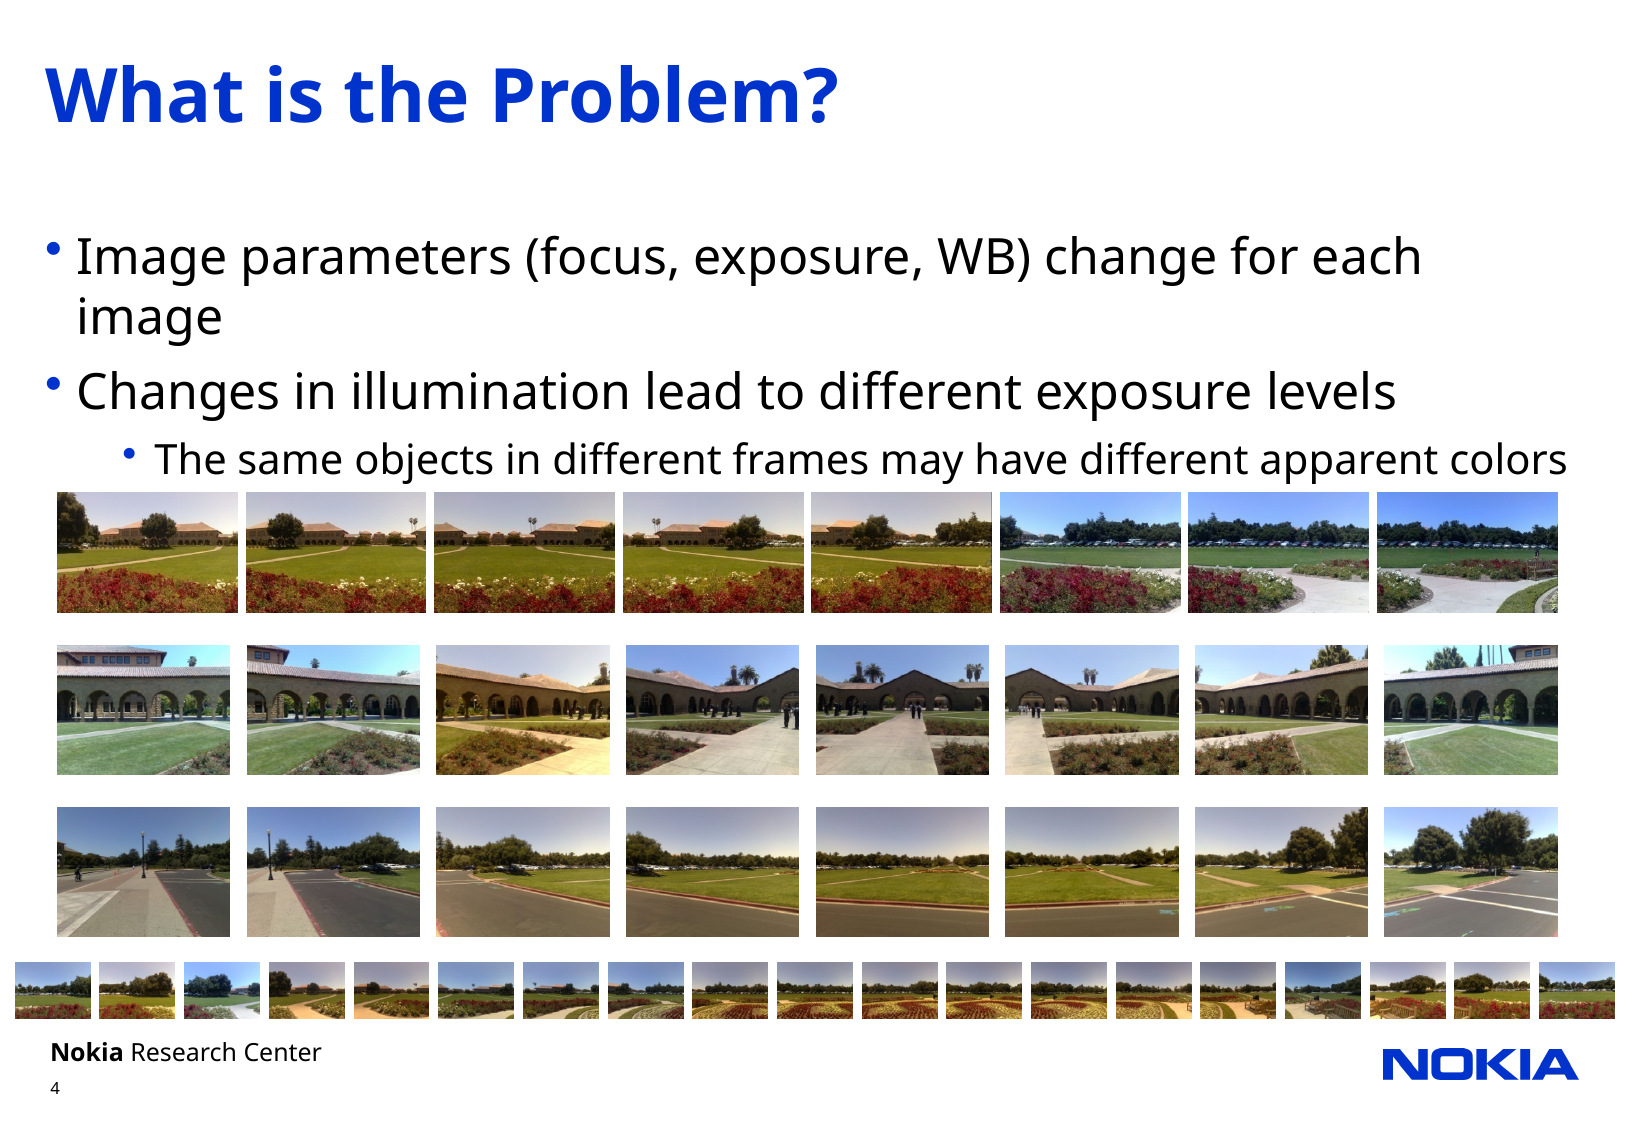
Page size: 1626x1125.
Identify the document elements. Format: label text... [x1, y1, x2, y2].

picture [1383, 1048, 1579, 1080]
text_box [14, 962, 1615, 1020]
title What is the Problem? [29, 0, 1596, 186]
slide_number 4 [35, 1070, 102, 1102]
list Image parameters (focus, exposure, WB) change for each image Changes in illumination lead to different exposure levels The same objects in different frames may have different apparent colors [29, 216, 1596, 961]
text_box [57, 492, 1558, 613]
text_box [57, 807, 1558, 937]
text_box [57, 644, 1558, 775]
